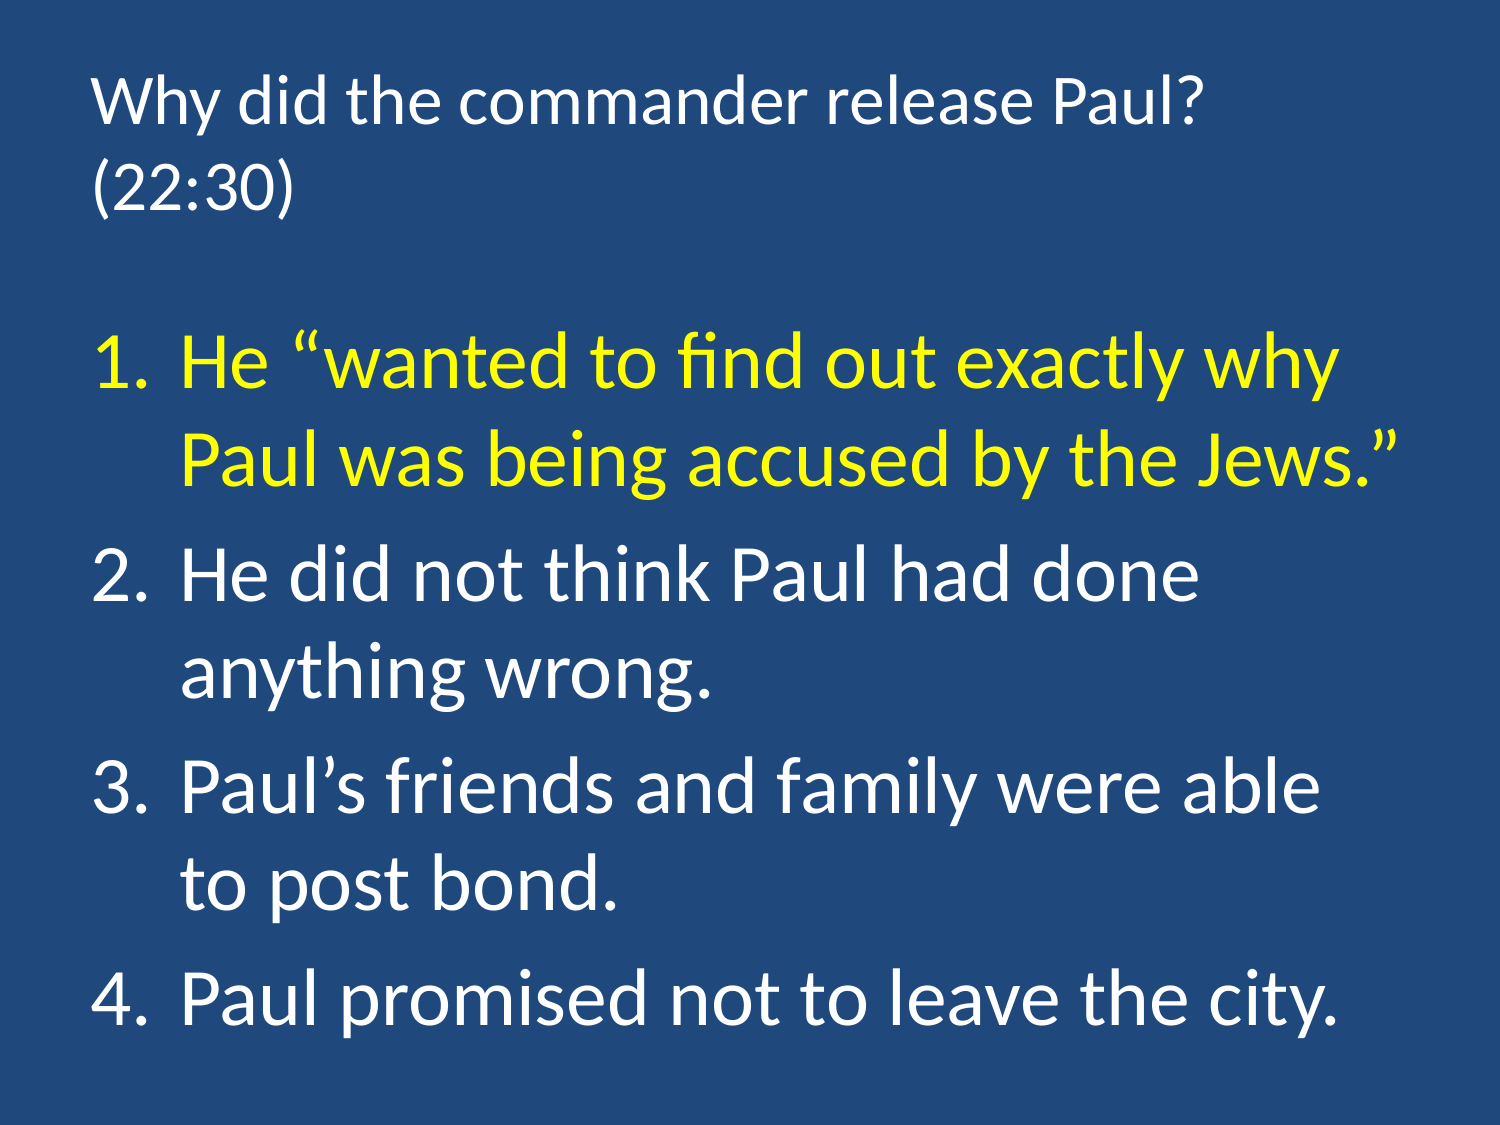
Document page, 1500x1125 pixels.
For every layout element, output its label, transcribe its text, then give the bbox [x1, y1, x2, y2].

title Why did the commander release Paul? (22:30) [75, 45, 1425, 233]
list He “wanted to find out exactly why Paul was being accused by the Jews.” He did not think Paul had done anything wrong. Paul’s friends and family were able to post bond. Paul promised not to leave the city. [75, 299, 1425, 1063]
